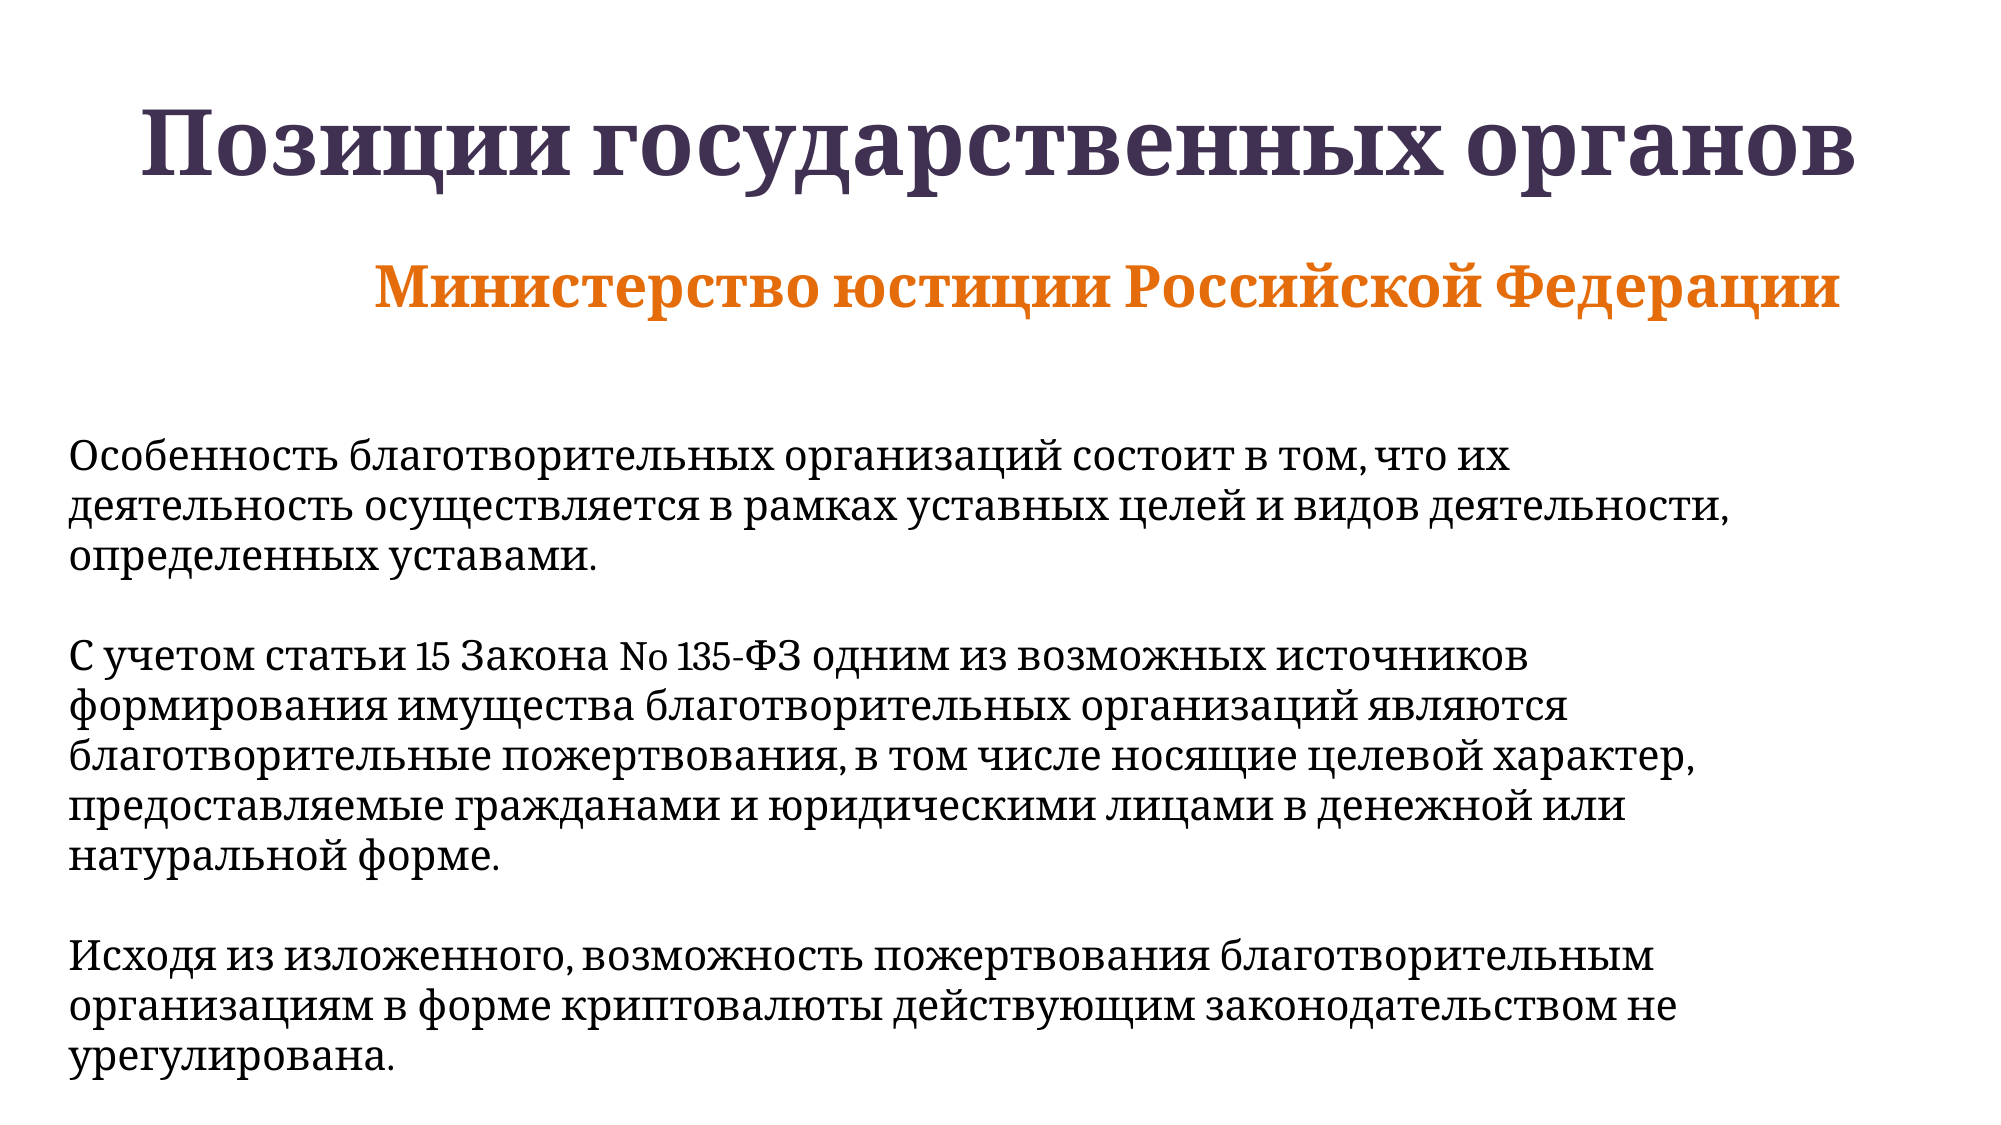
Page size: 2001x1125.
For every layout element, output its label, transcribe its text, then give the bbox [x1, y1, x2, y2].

text_box Особенность благотворительных организаций состоит в том, что их деятельность осуществляется в рамках уставных целей и видов деятельности, определенных уставами. С учетом статьи 15 Закона No 135-ФЗ одним из возможных источников формирования имущества благотворительных организаций являются благотворительные пожертвования, в том числе носящие целевой характер, предоставляемые гражданами и юридическими лицами в денежной или натуральной форме. Исходя из изложенного, возможность пожертвования благотворительным организациям в форме криптовалюты действующим законодательством не урегулирована. [53, 421, 1819, 1087]
title Позиции государственных органов [99, 45, 1900, 233]
list Министерство юстиции Российской Федерации [359, 265, 2000, 525]
